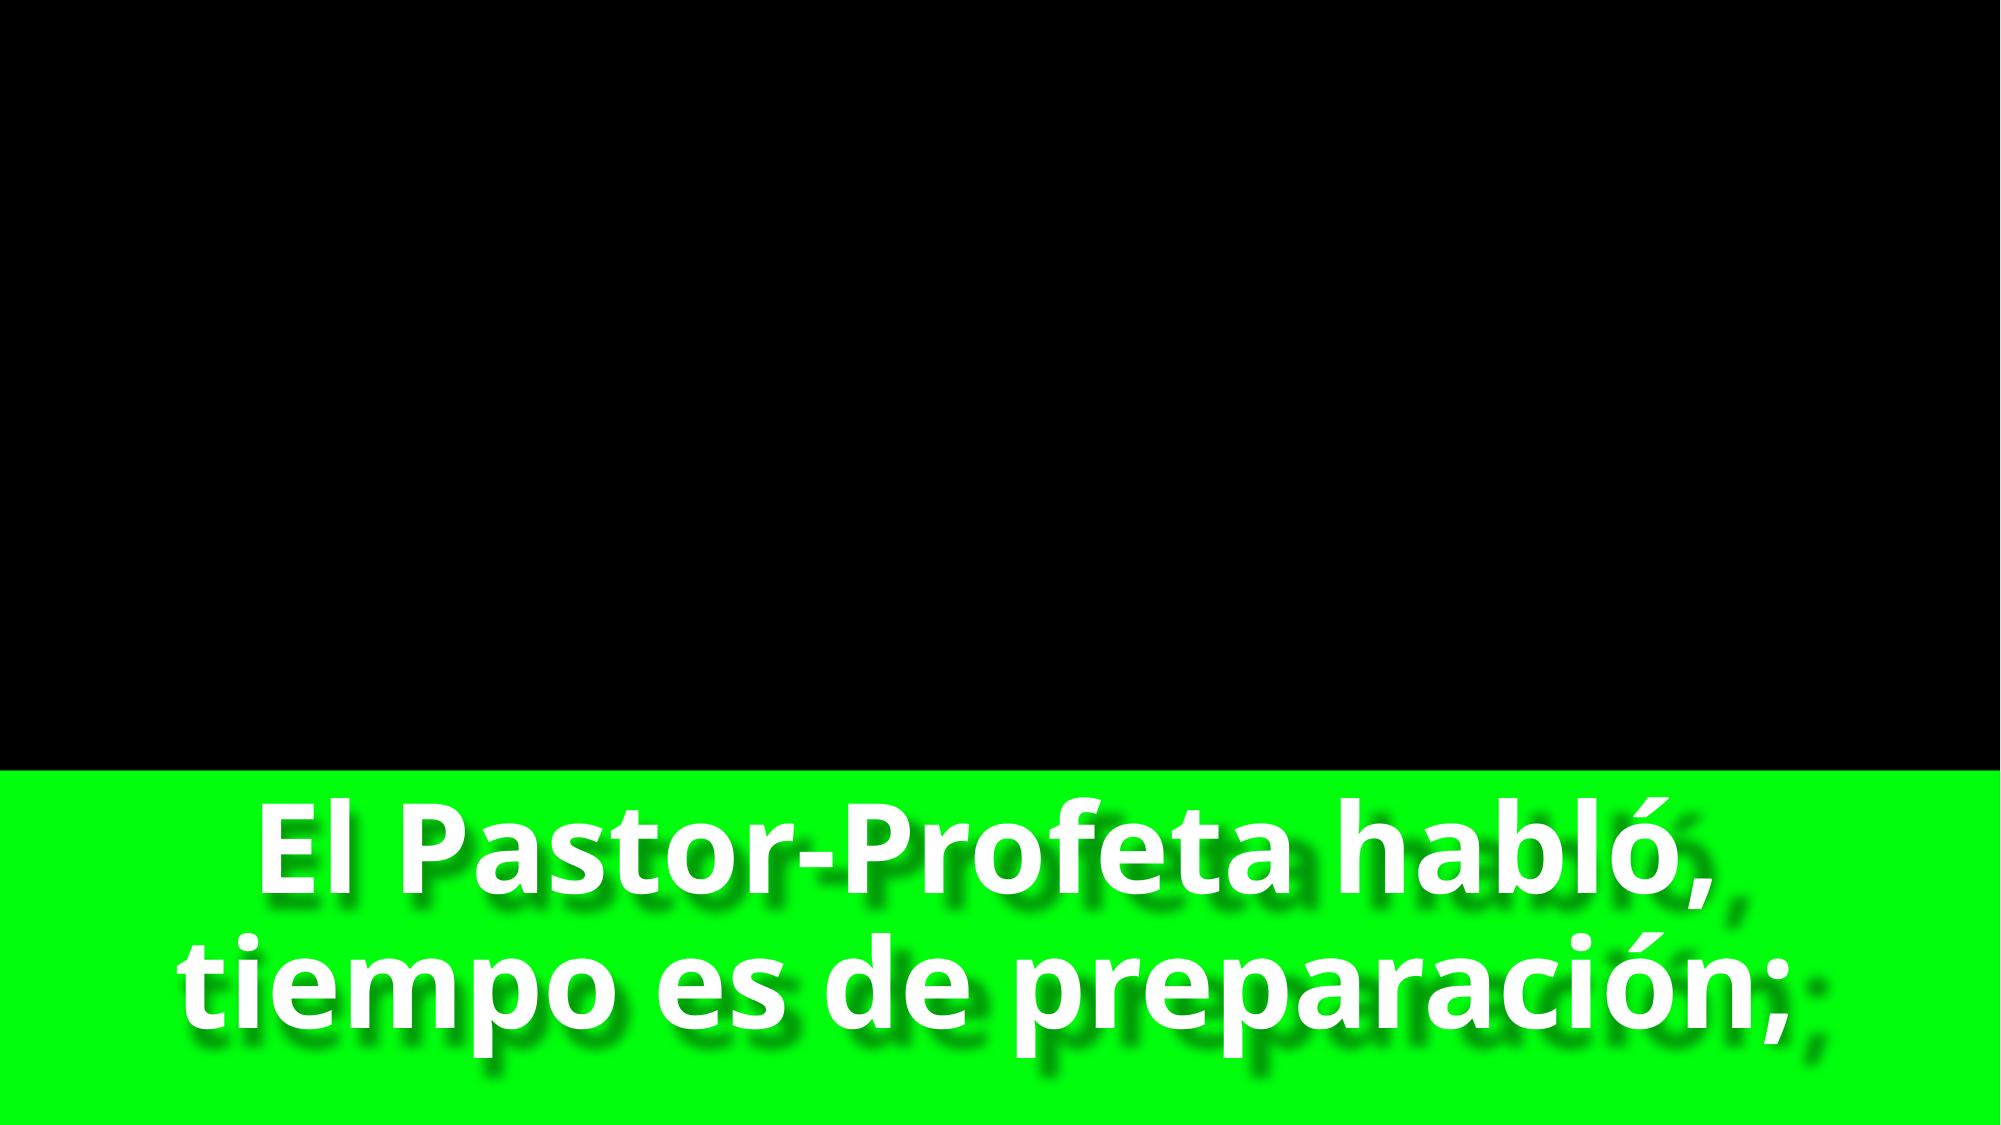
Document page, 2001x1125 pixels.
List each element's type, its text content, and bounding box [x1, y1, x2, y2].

title El Pastor-Profeta habló, tiempo es de preparación; [52, 811, 1921, 1029]
picture [0, 0, 2001, 1125]
